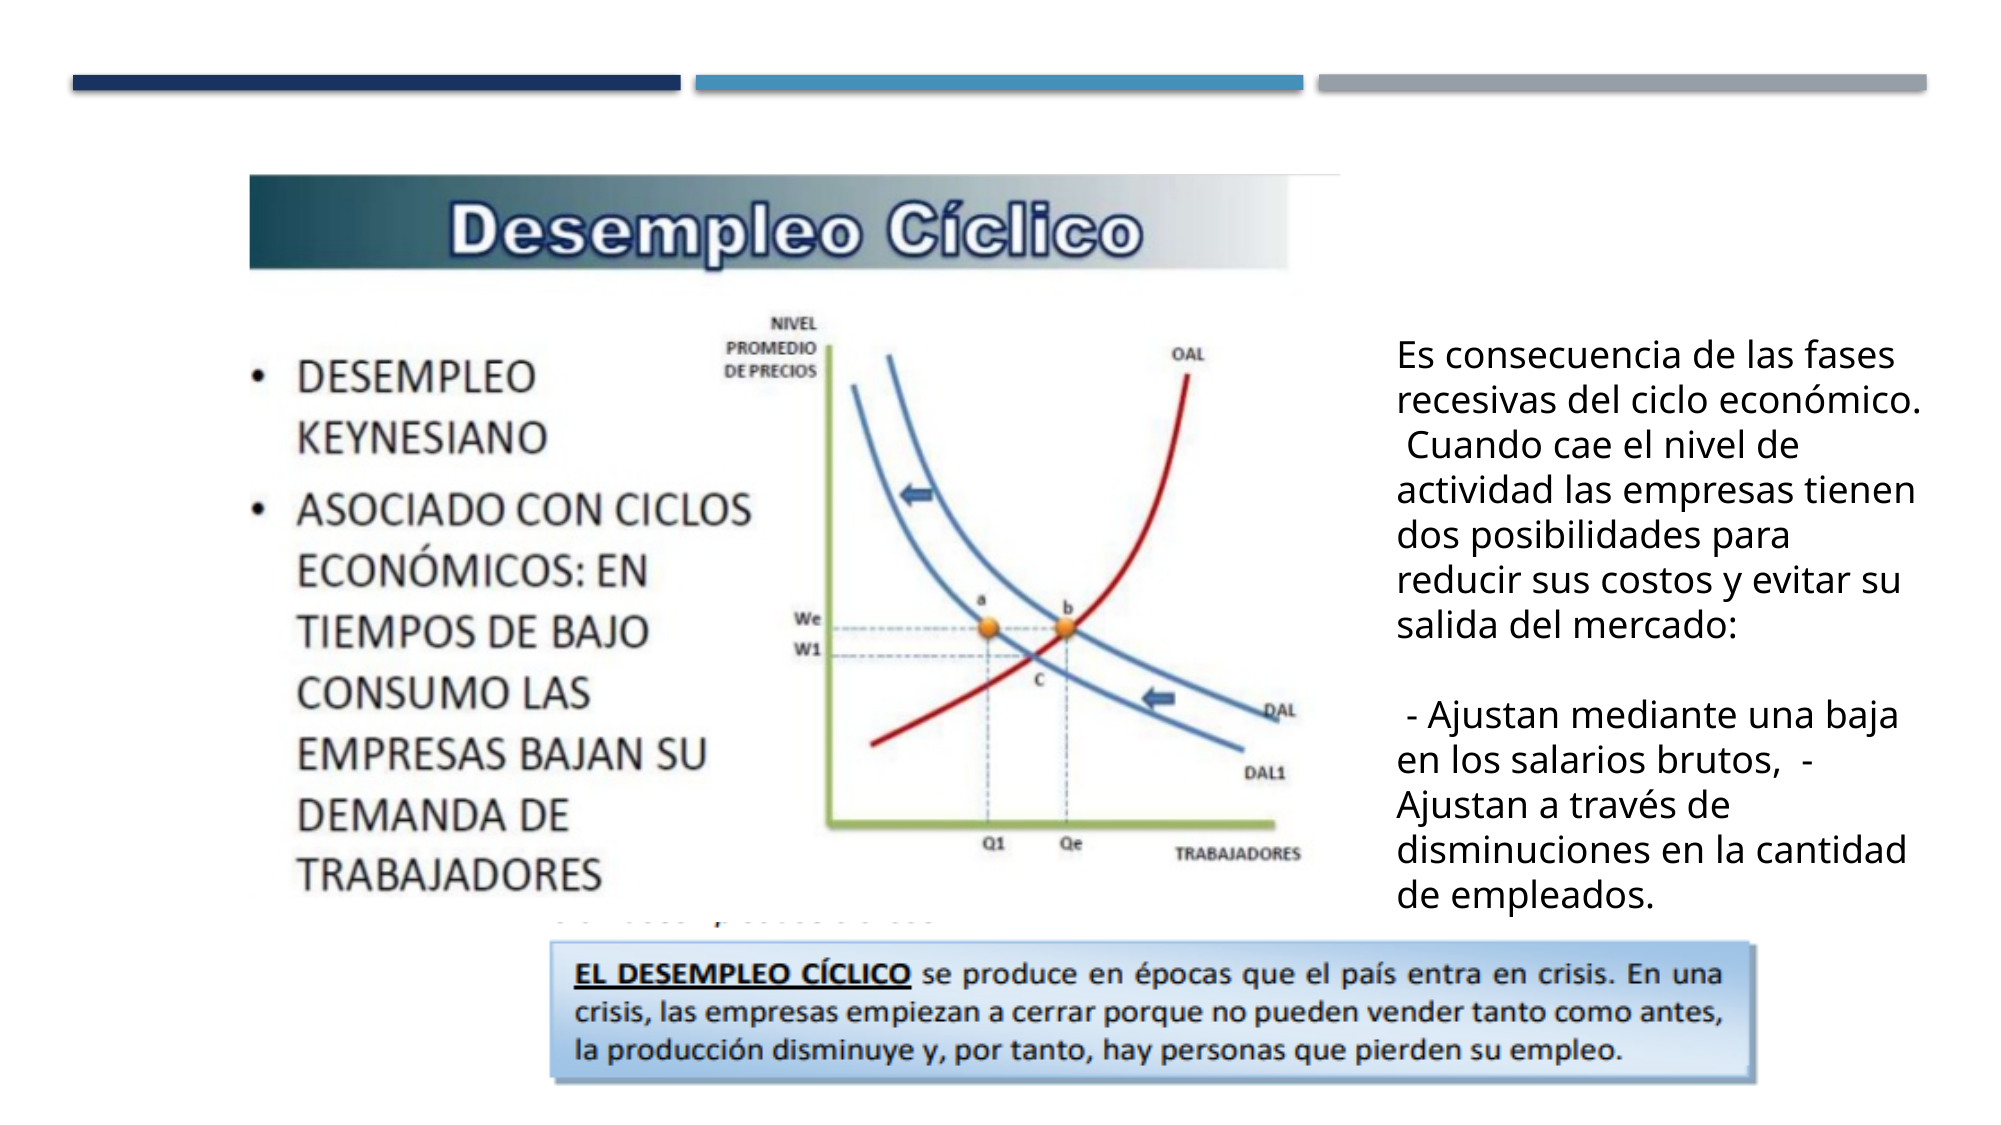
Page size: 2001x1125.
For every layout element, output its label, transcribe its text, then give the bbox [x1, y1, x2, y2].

picture [535, 922, 1774, 1104]
text_box Es consecuencia de las fases recesivas del ciclo económico. Cuando cae el nivel de actividad las empresas tienen dos posibilidades para reducir sus costos y evitar su salida del mercado: - Ajustan mediante una baja en los salarios brutos, - Ajustan a través de disminuciones en la cantidad de empleados. [1381, 323, 1940, 924]
picture [249, 173, 1342, 898]
